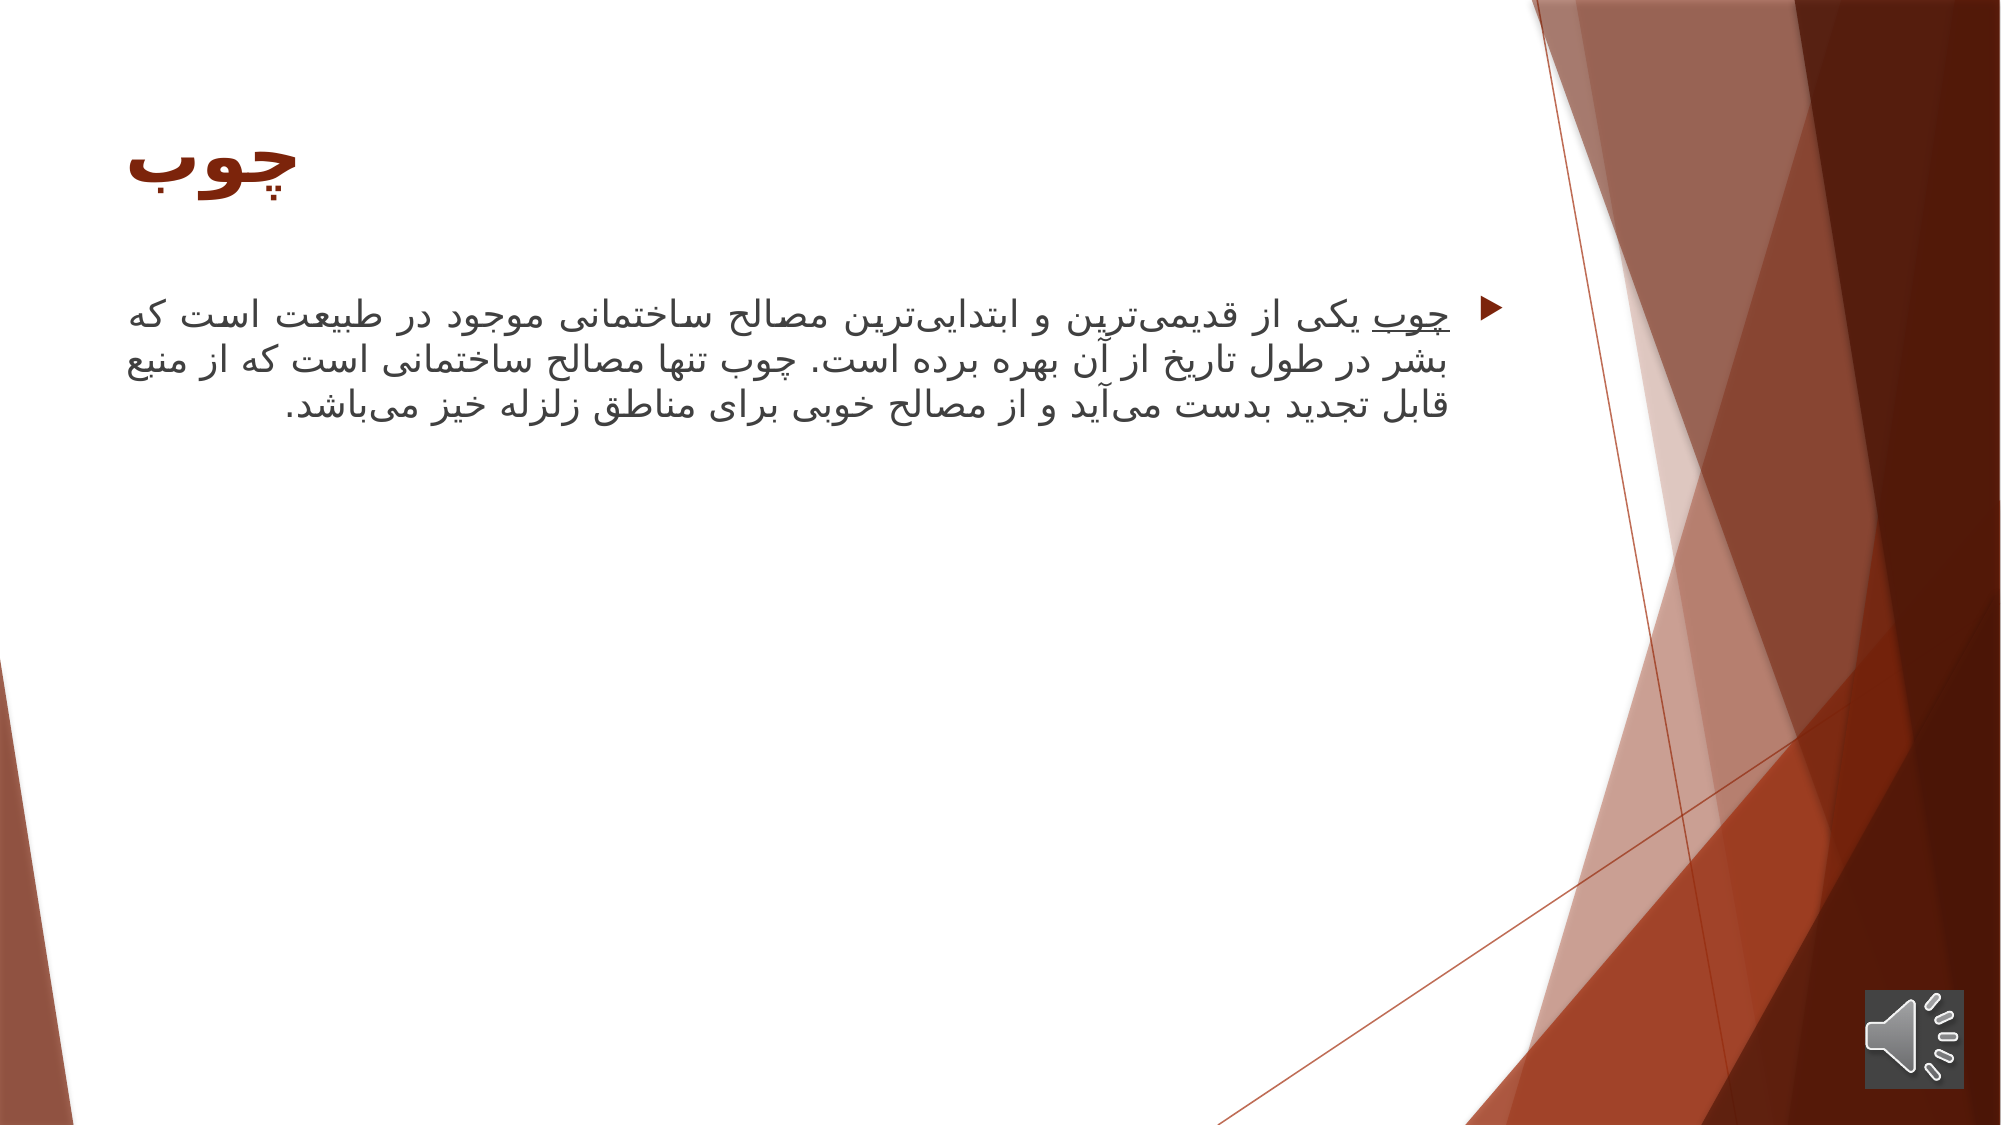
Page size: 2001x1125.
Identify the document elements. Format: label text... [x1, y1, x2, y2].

list چوب یکی از قدیمی‌ترین و ابتدایی‌ترین مصالح ساختمانی موجود در طبیعت است که بشر در طول تاریخ از آن بهره برده است. چوب تنها مصالح ساختمانی است که از منبع قابل تجدید بدست می‌آید و از مصالح خوبی برای مناطق زلزله خیز می‌باشد. [111, 282, 1522, 920]
title چوب [111, 99, 1522, 282]
picture [1864, 989, 1966, 1091]
